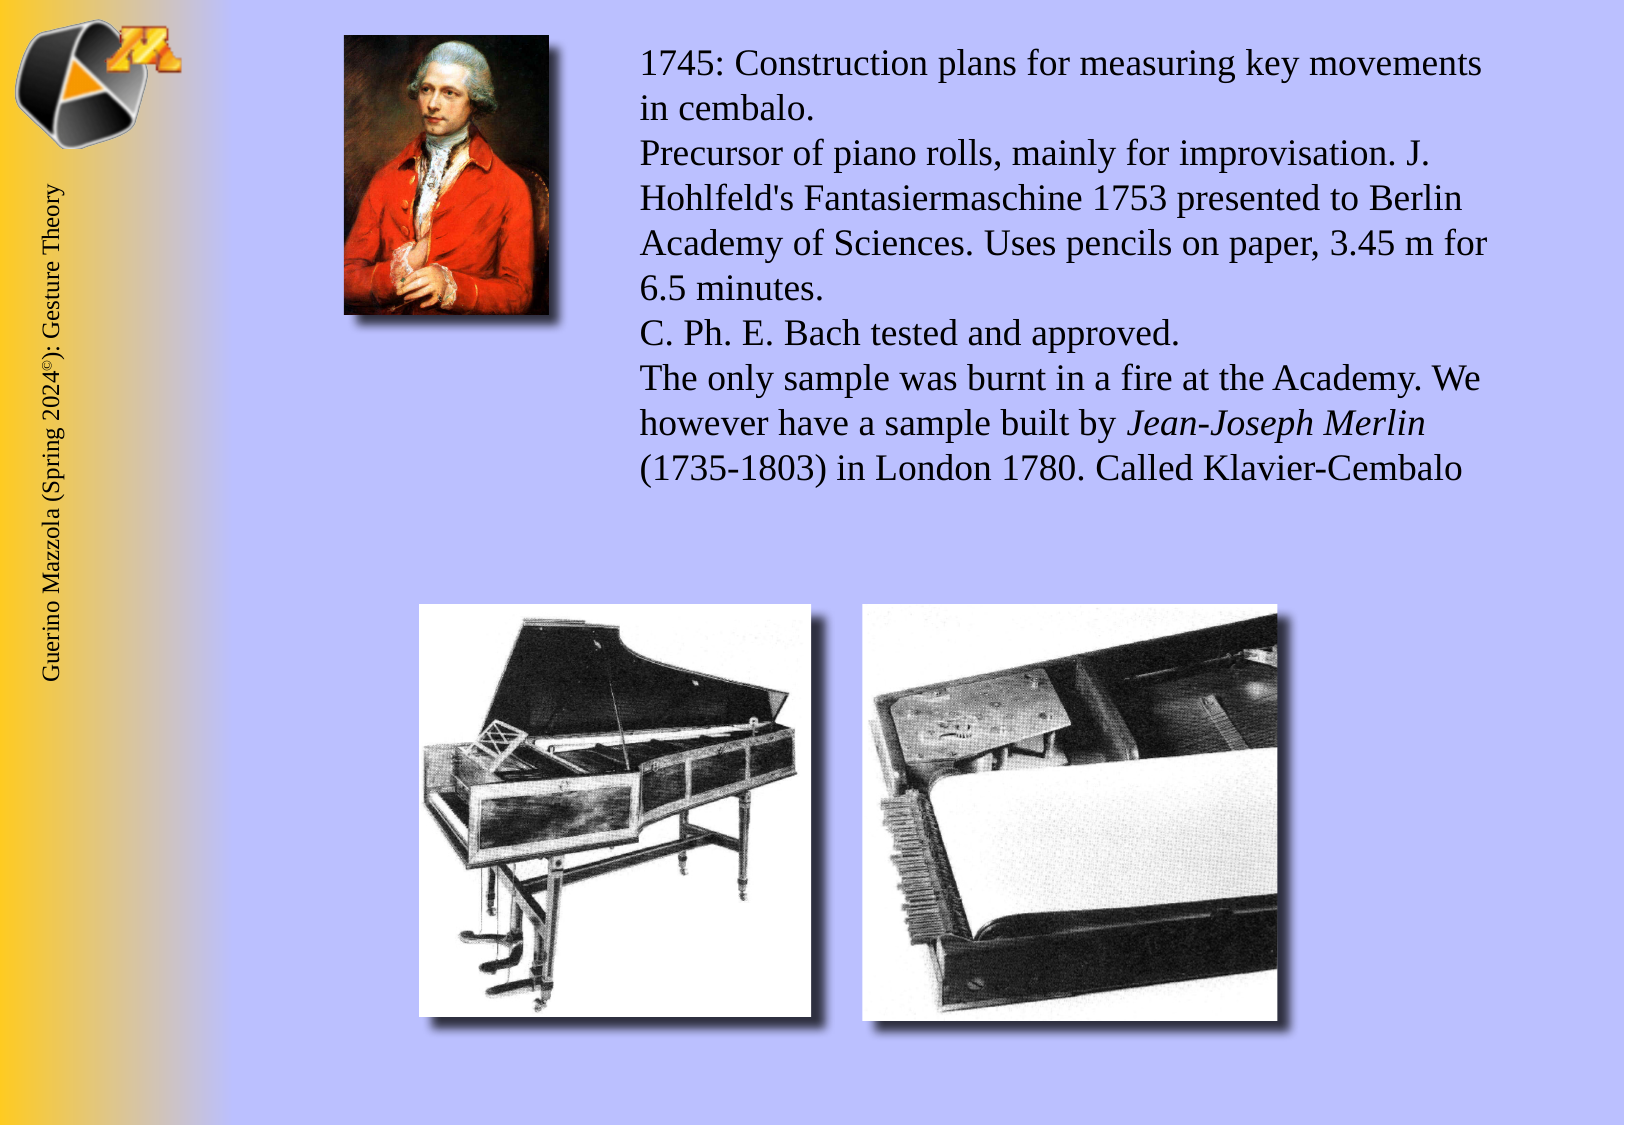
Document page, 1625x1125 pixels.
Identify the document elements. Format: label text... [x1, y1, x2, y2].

text_box 1745: Construction plans for measuring key movements in cembalo. Precursor of piano rolls, mainly for improvisation. J. Hohlfeld's Fantasiermaschine 1753 presented to Berlin Academy of Sciences. Uses pencils on paper, 3.45 m for 6.5 minutes. C. Ph. E. Bach tested and approved. The only sample was burnt in a fire at the Academy. We however have a sample built by Jean-Joseph Merlin (1735-1803) in London 1780. Called Klavier-Cembalo [624, 30, 1530, 496]
picture [343, 35, 550, 315]
picture [418, 604, 812, 1017]
picture [12, 18, 197, 149]
picture [861, 604, 1278, 1021]
